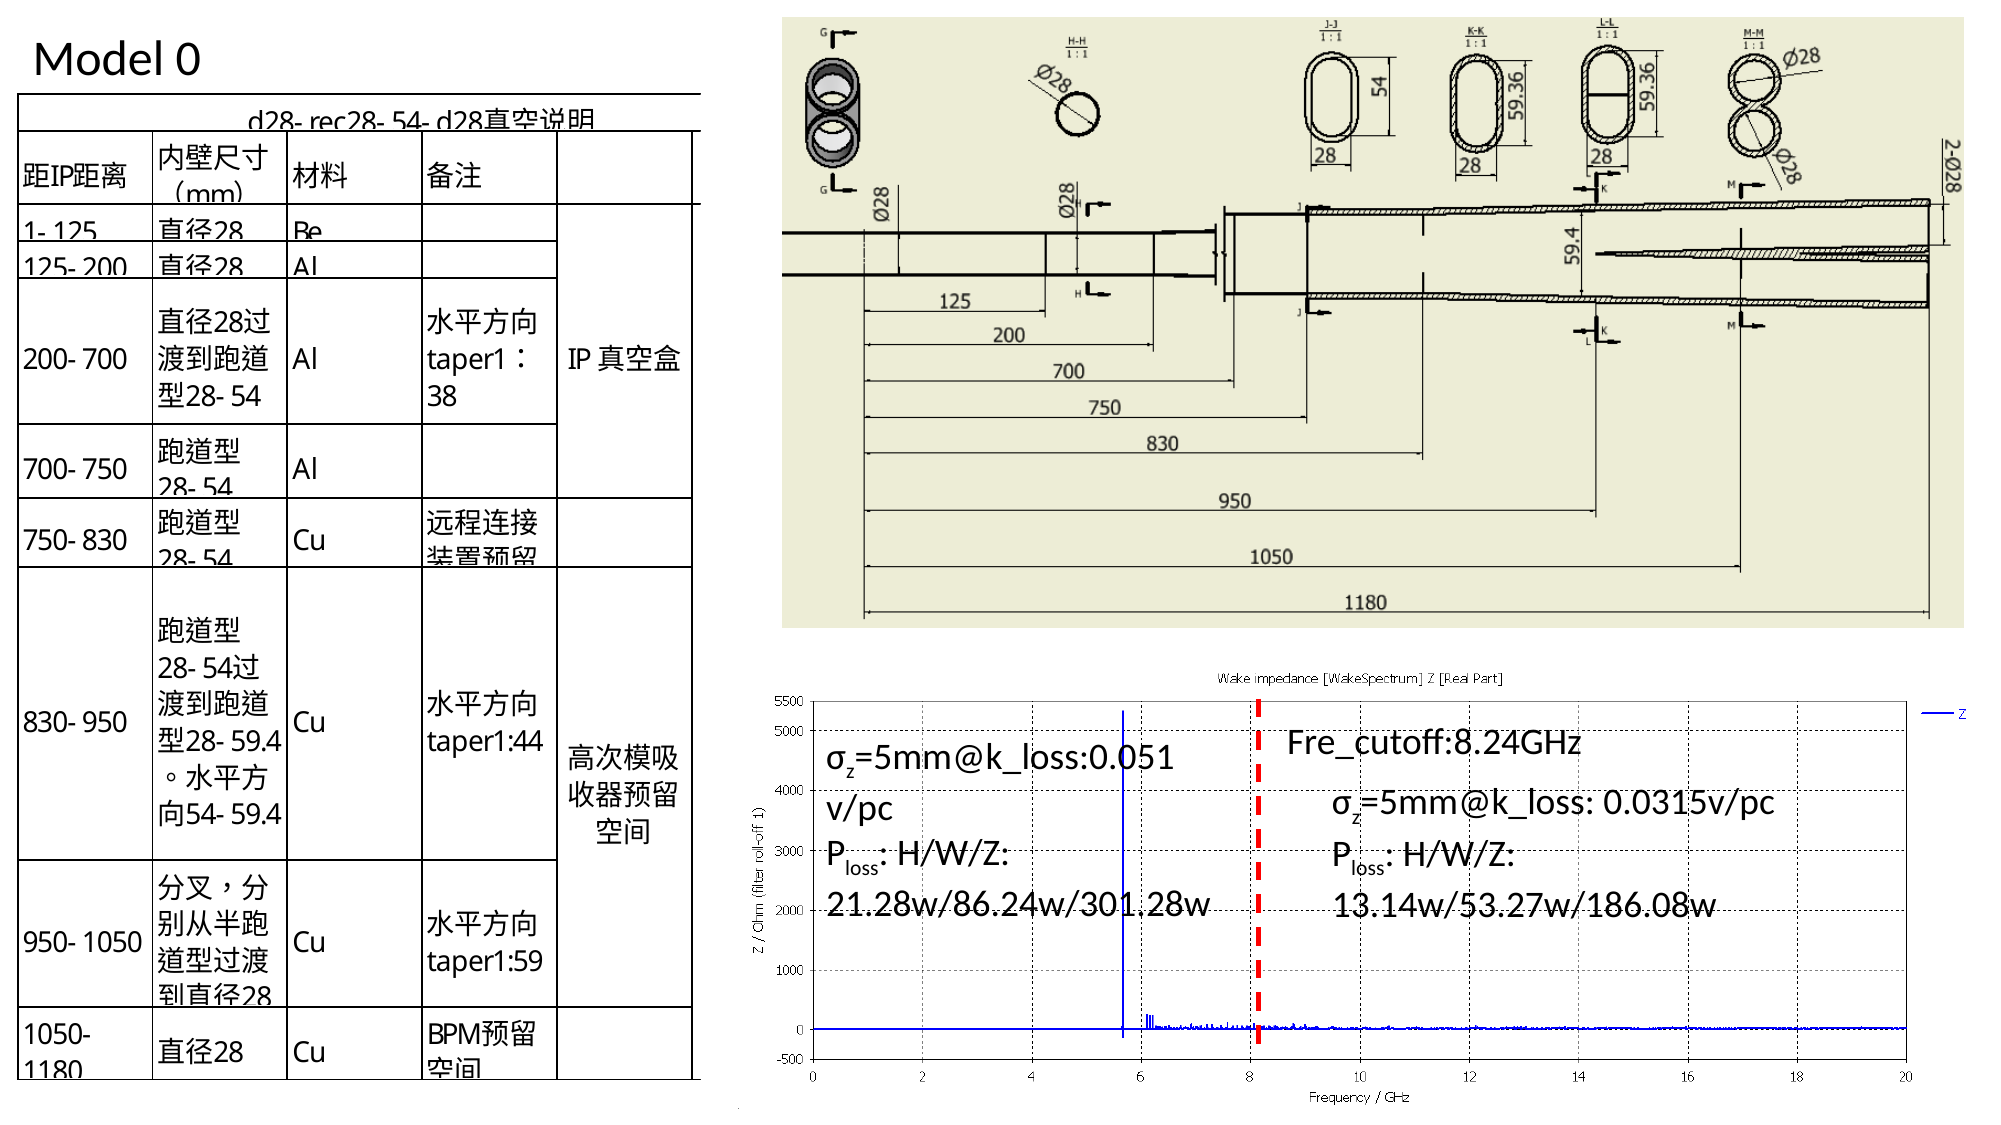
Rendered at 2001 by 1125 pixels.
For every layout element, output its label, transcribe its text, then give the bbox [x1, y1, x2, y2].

picture [16, 93, 701, 1082]
text_box Model 0 [17, 17, 216, 93]
picture [738, 655, 1994, 1109]
picture [782, 17, 1964, 628]
